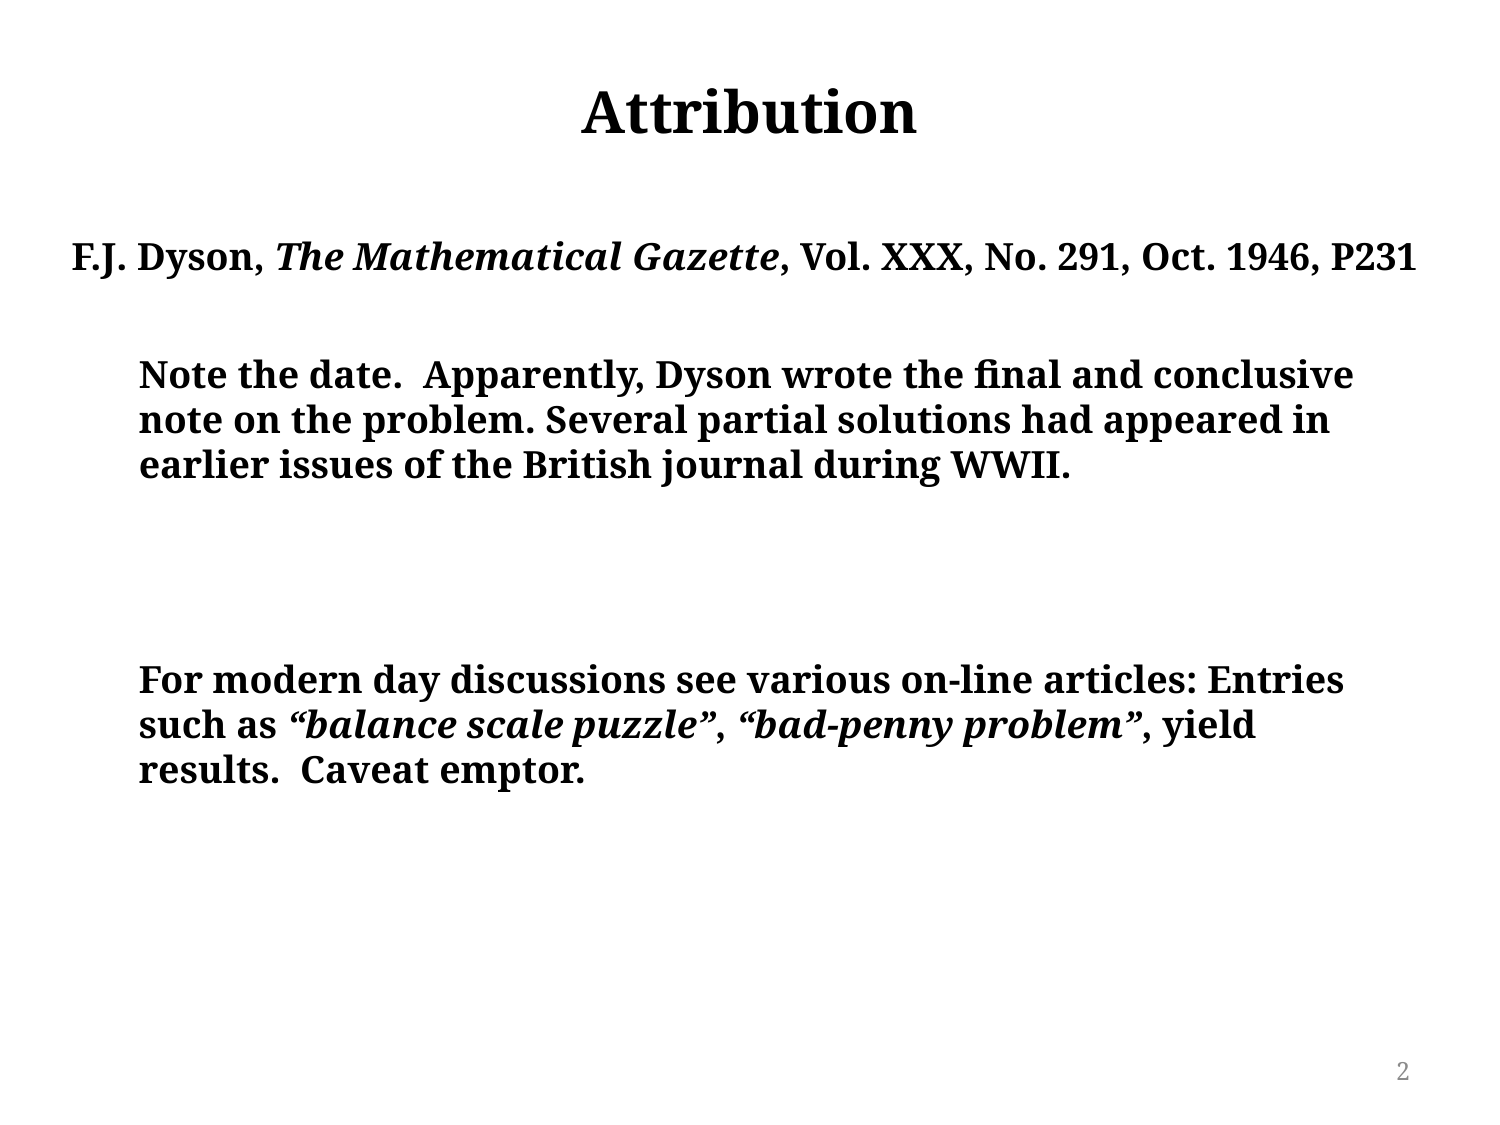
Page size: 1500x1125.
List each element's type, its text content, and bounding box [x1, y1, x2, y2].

text_box Note the date. Apparently, Dyson wrote the final and conclusive note on the problem. Several partial solutions had appeared in earlier issues of the British journal during WWII. [123, 343, 1376, 494]
text_box For modern day discussions see various on-line articles: Entries such as “balance scale puzzle”, “bad-penny problem”, yield results. Caveat emptor. [123, 648, 1376, 798]
text_box F.J. Dyson, The Mathematical Gazette, Vol. XXX, No. 291, Oct. 1946, P231 [0, 180, 1500, 330]
slide_number 2 [1074, 1042, 1425, 1103]
text_box Attribution [229, 67, 1271, 153]
